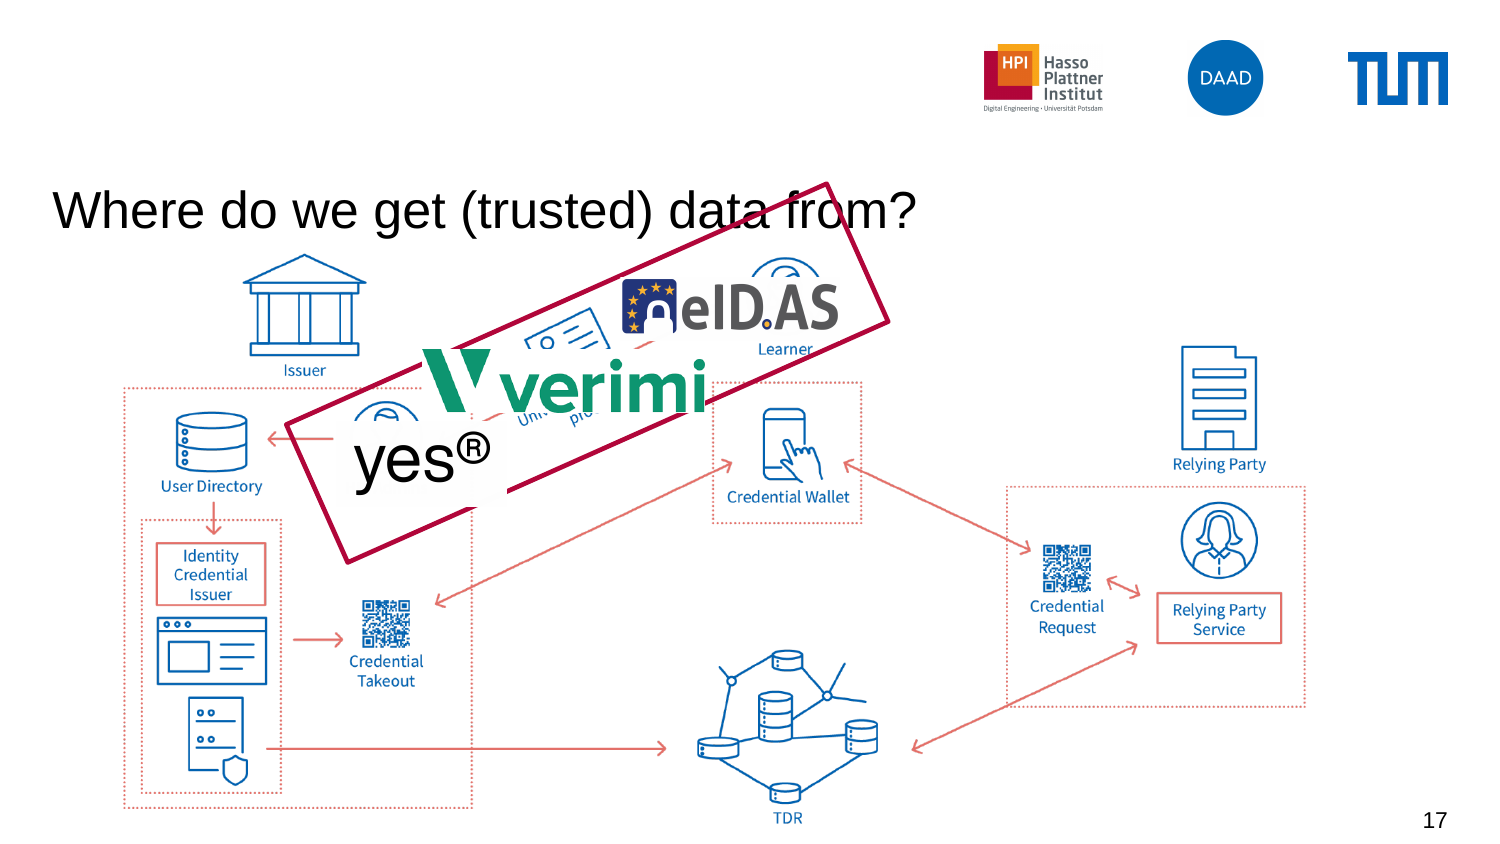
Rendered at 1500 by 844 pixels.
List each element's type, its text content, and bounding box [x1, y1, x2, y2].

picture [51, 222, 1385, 842]
text_box [745, 183, 843, 220]
picture [1187, 40, 1264, 117]
picture [984, 44, 1103, 112]
slide_number ‹#› [1390, 796, 1448, 842]
title Where do we get (trusted) data from? [52, 159, 1449, 301]
picture [1348, 52, 1448, 105]
